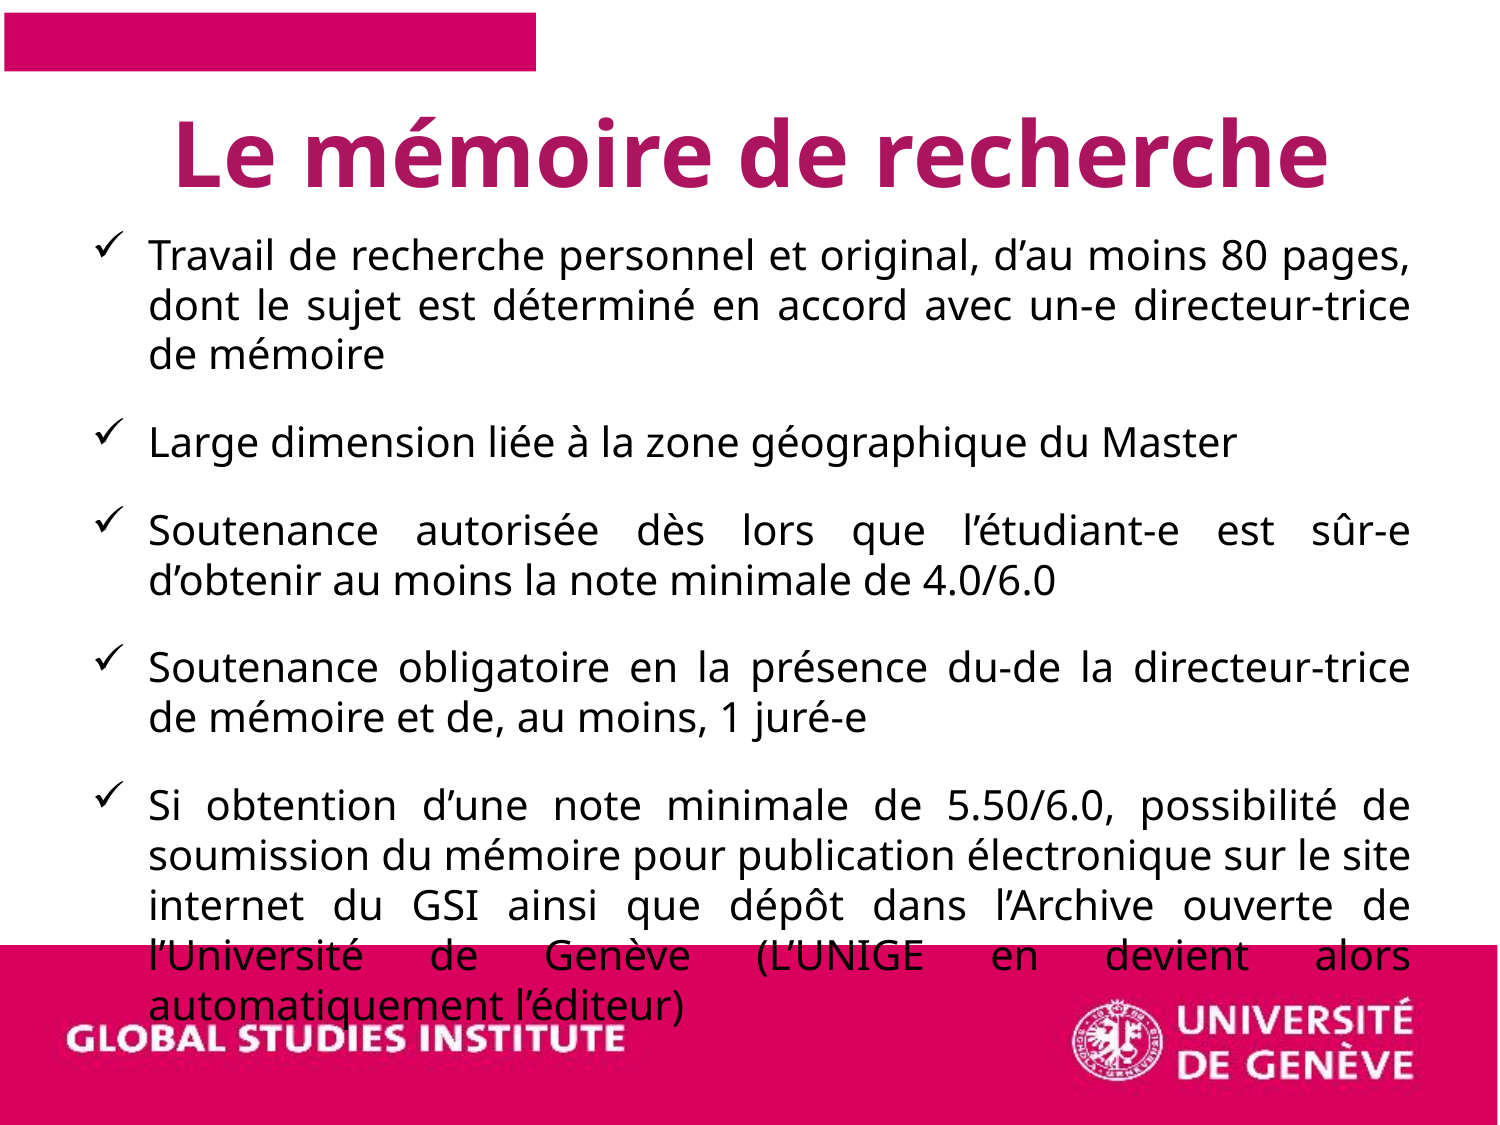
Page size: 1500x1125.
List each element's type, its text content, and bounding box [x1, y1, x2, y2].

picture [0, 945, 1498, 1125]
title Le mémoire de recherche [76, 57, 1427, 220]
list Travail de recherche personnel et original, d’au moins 80 pages, dont le sujet est déterminé en accord avec un-e directeur-trice de mémoire Large dimension liée à la zone géographique du Master Soutenance autorisée dès lors que l’étudiant-e est sûr-e d’obtenir au moins la note minimale de 4.0/6.0 Soutenance obligatoire en la présence du-de la directeur-trice de mémoire et de, au moins, 1 juré-e Si obtention d’une note minimale de 5.50/6.0, possibilité de soumission du mémoire pour publication électronique sur le site internet du GSI ainsi que dépôt dans l’Archive ouverte de l’Université de Genève (L’UNIGE en devient alors automatiquement l’éditeur) [76, 220, 1427, 953]
